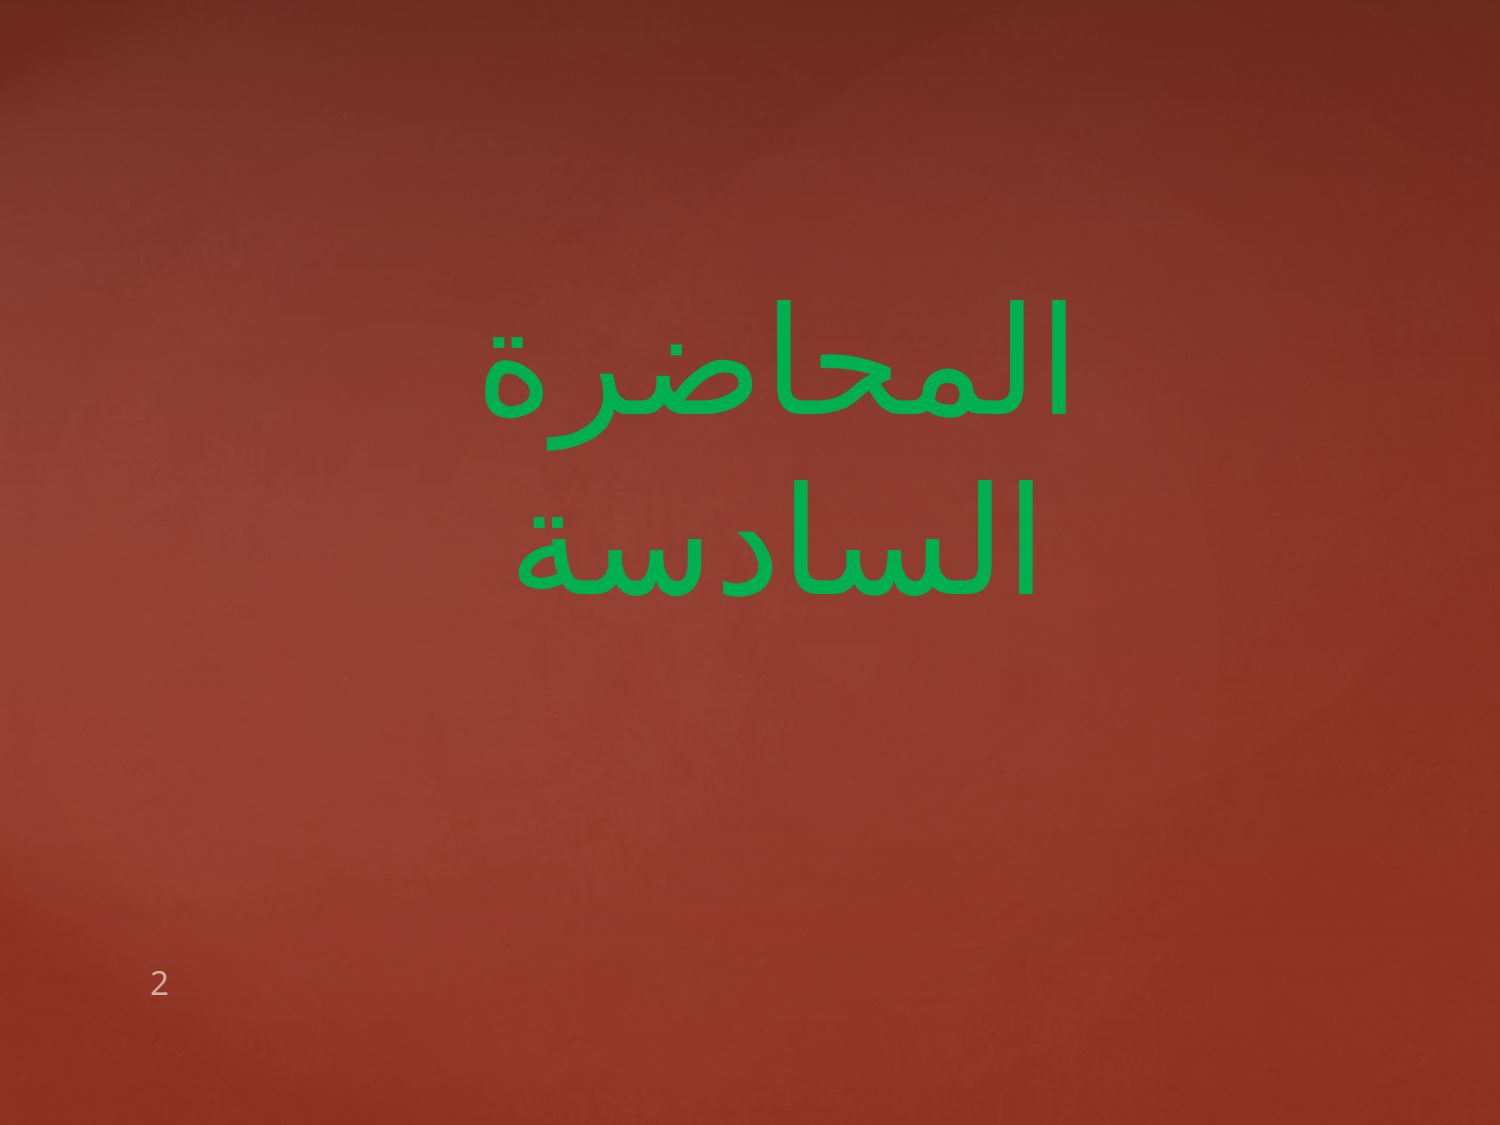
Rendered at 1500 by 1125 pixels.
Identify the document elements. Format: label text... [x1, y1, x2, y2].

list المحاضرة السادسة [218, 243, 1341, 646]
slide_number 2 [135, 958, 485, 1009]
